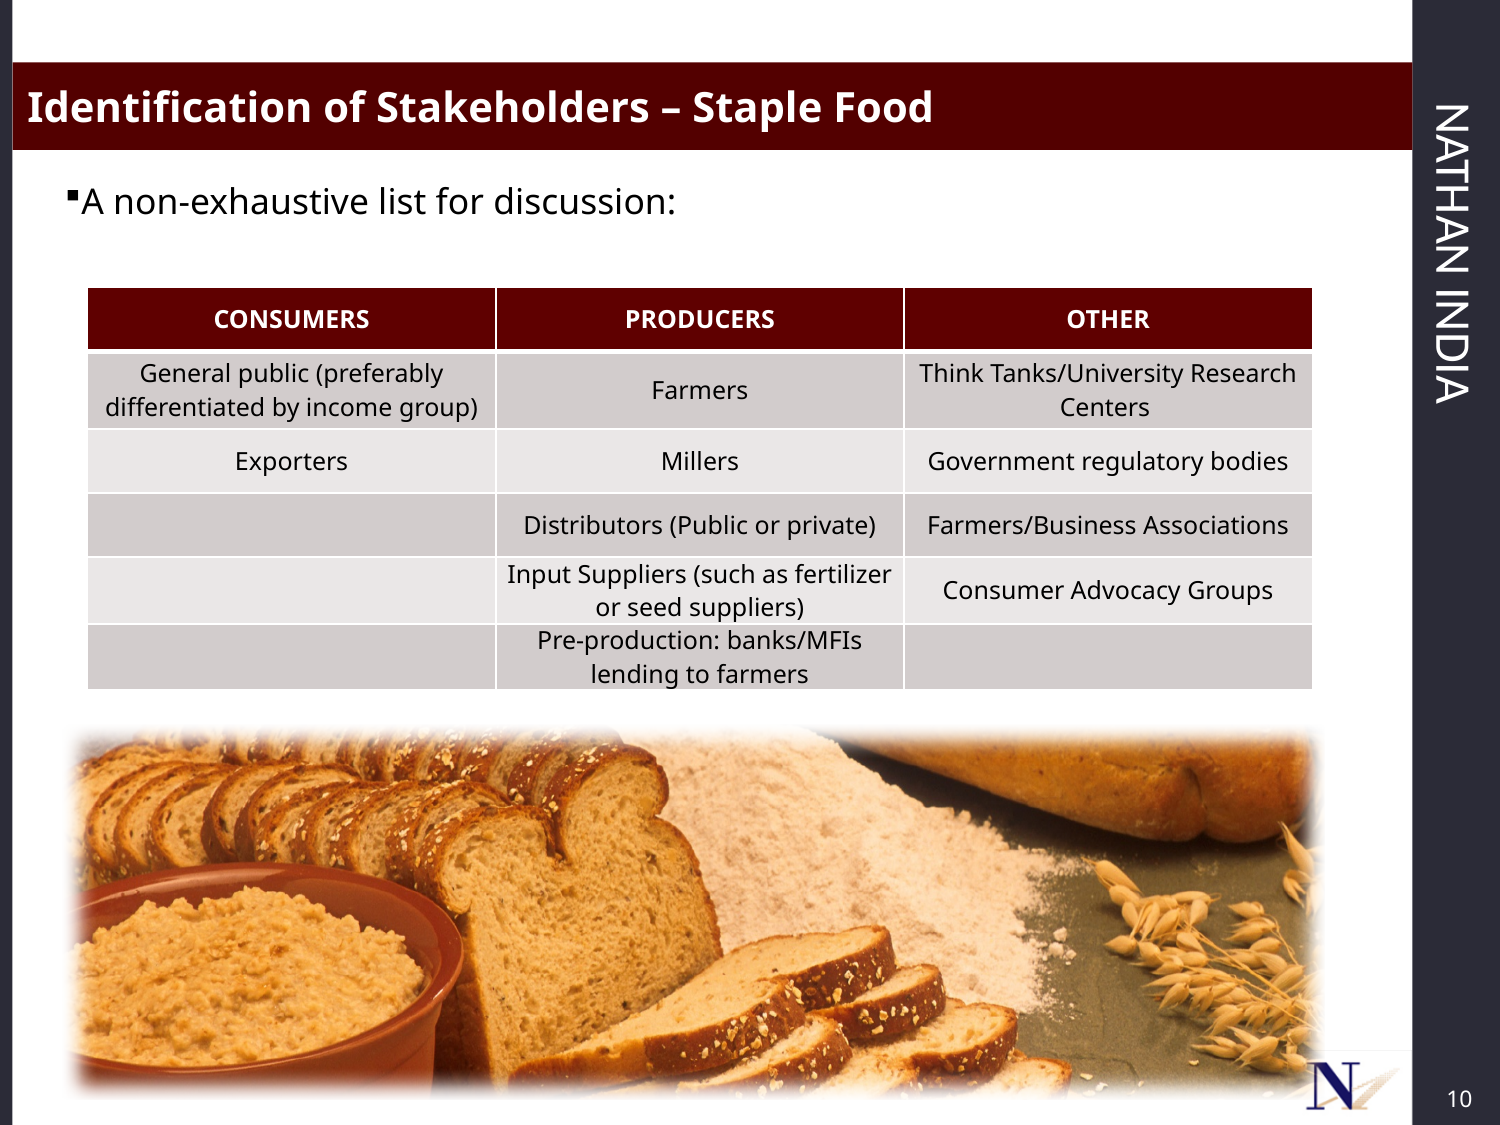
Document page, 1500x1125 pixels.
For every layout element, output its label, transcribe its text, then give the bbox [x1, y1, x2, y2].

table_cell Think Tanks/University Research Centers [905, 354, 1312, 428]
list Identification of Stakeholders – Staple Food [12, 62, 1413, 150]
table_cell General public (preferably differentiated by income group) [88, 354, 495, 428]
table_cell Pre-production: banks/MFIs lending to farmers [497, 625, 903, 689]
list A non-exhaustive list for discussion: [50, 149, 1375, 1050]
table_cell Millers [497, 430, 903, 492]
table_cell [88, 625, 495, 689]
table_cell Distributors (Public or private) [497, 494, 903, 556]
picture [62, 724, 1413, 1125]
table_cell Consumer Advocacy Groups [905, 558, 1312, 623]
table_header Other [905, 288, 1312, 349]
table_header Consumers [88, 288, 495, 349]
table_cell [88, 558, 495, 623]
table_cell Exporters [88, 430, 495, 492]
table_cell [905, 625, 1312, 689]
table_cell [88, 494, 495, 556]
table_cell Input Suppliers (such as fertilizer or seed suppliers) [497, 558, 903, 623]
table_cell Farmers [497, 354, 903, 428]
table_cell Government regulatory bodies [905, 430, 1312, 492]
table_cell Farmers/Business Associations [905, 494, 1312, 556]
table_header Producers [497, 288, 903, 349]
